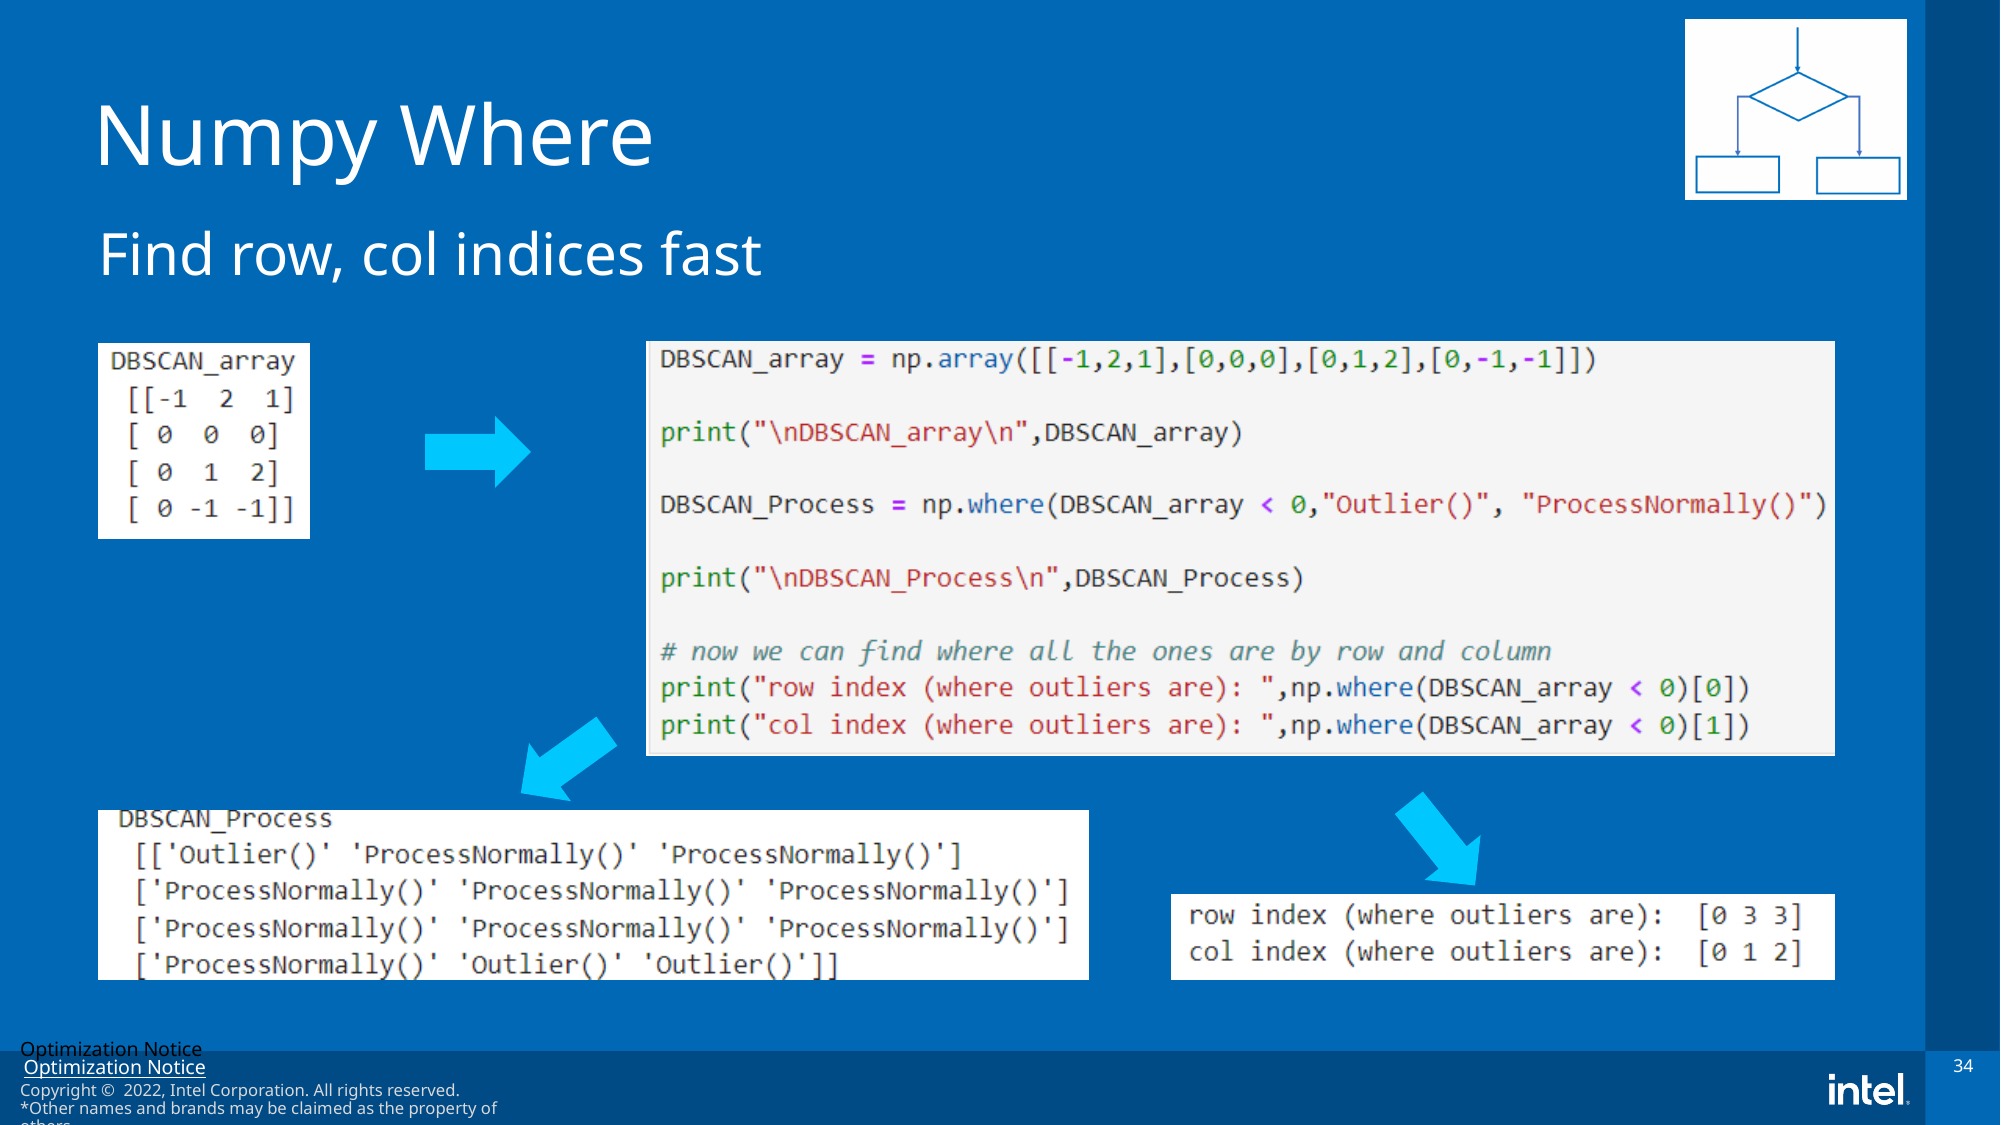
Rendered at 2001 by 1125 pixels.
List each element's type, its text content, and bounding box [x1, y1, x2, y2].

text_box [425, 415, 532, 488]
text_box [520, 716, 618, 802]
picture [1171, 894, 1835, 980]
picture [97, 810, 1090, 980]
picture [1685, 19, 1907, 200]
text_box [1394, 791, 1481, 886]
title Numpy Where [93, 93, 1903, 238]
list Find row, col indices fast [97, 216, 1907, 290]
picture [1829, 1073, 1910, 1105]
picture [646, 341, 1835, 756]
picture [97, 343, 310, 539]
